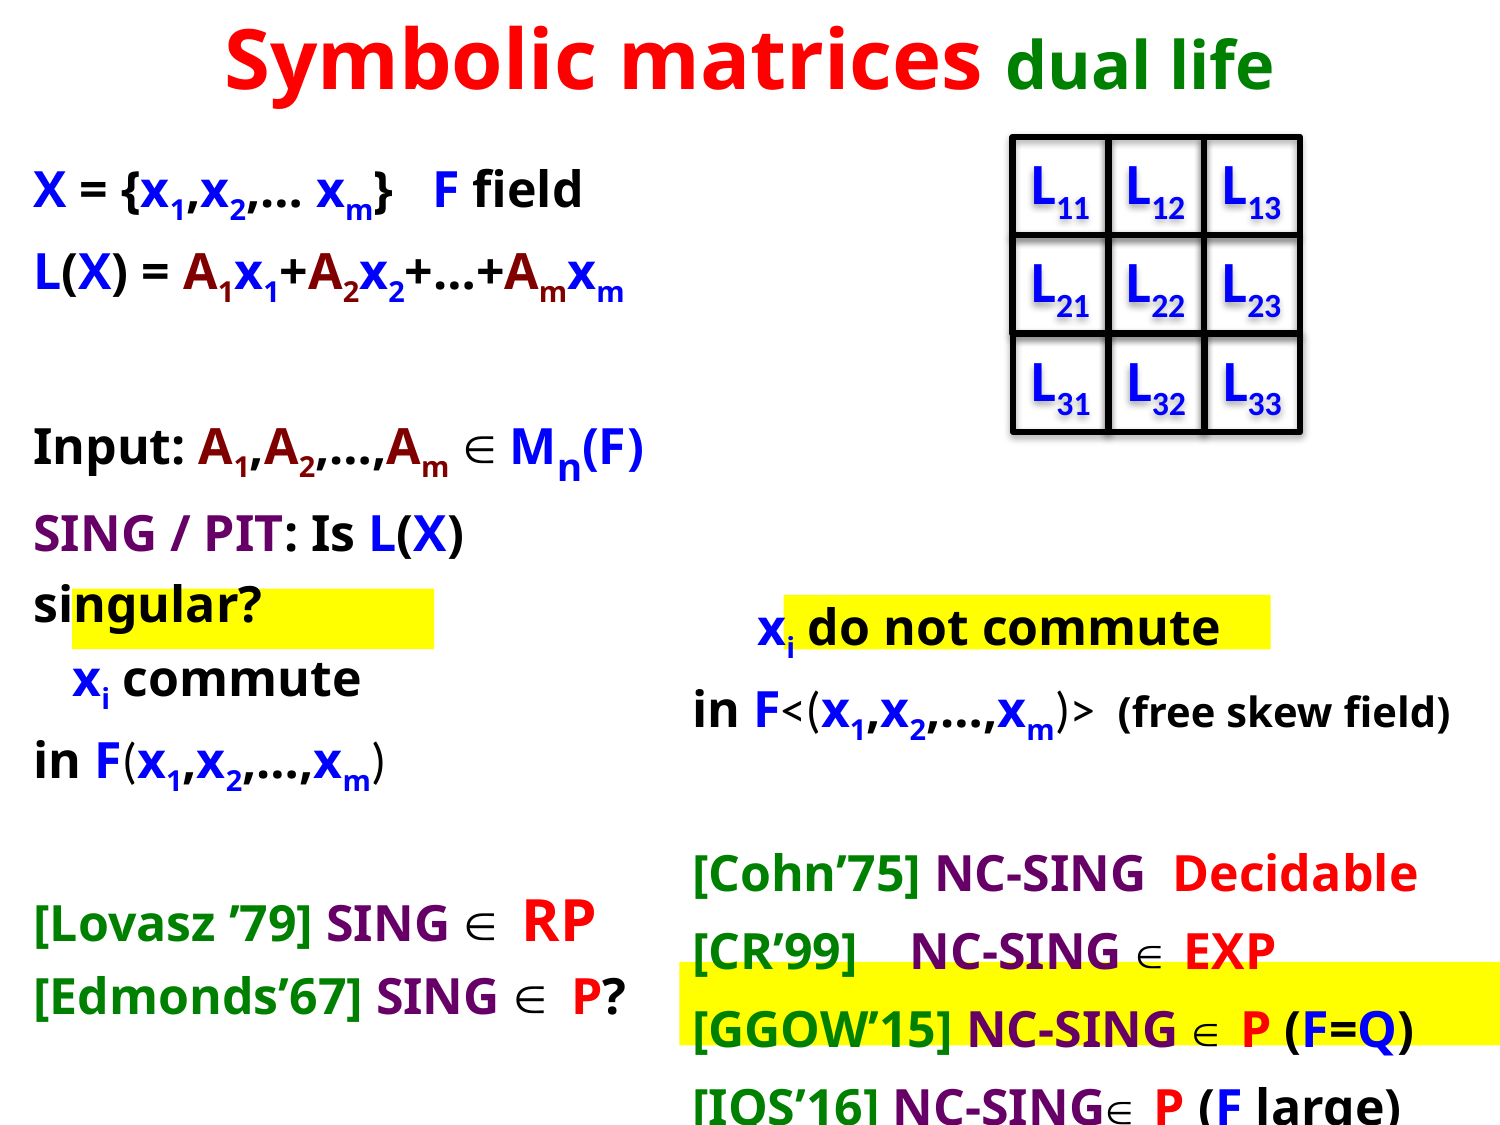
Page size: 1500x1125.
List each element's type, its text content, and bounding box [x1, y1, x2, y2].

text_box xi do not commute in F<(x1,x2,…,xm)> (free skew field) [Cohn’75] NC-SING Decidable [CR’99] NC-SING  EXP [GGOW’15] NC-SING  P (F=Q) [IQS’16] NC-SING P (F large) [677, 430, 1500, 1125]
text_box X = {x1,x2,… xm} F field L(X) = A1x1+A2x2+…+Amxm Input: A1,A2,…,Am  Mn(F) SING / PIT: Is L(X) singular? xi commute in F(x1,x2,…,xm) [Lovasz ’79] SING  RP [Edmonds’67] SING  P? [18, 136, 711, 1117]
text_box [1012, 136, 1301, 433]
title Symbolic matrices dual life [0, 0, 1500, 172]
